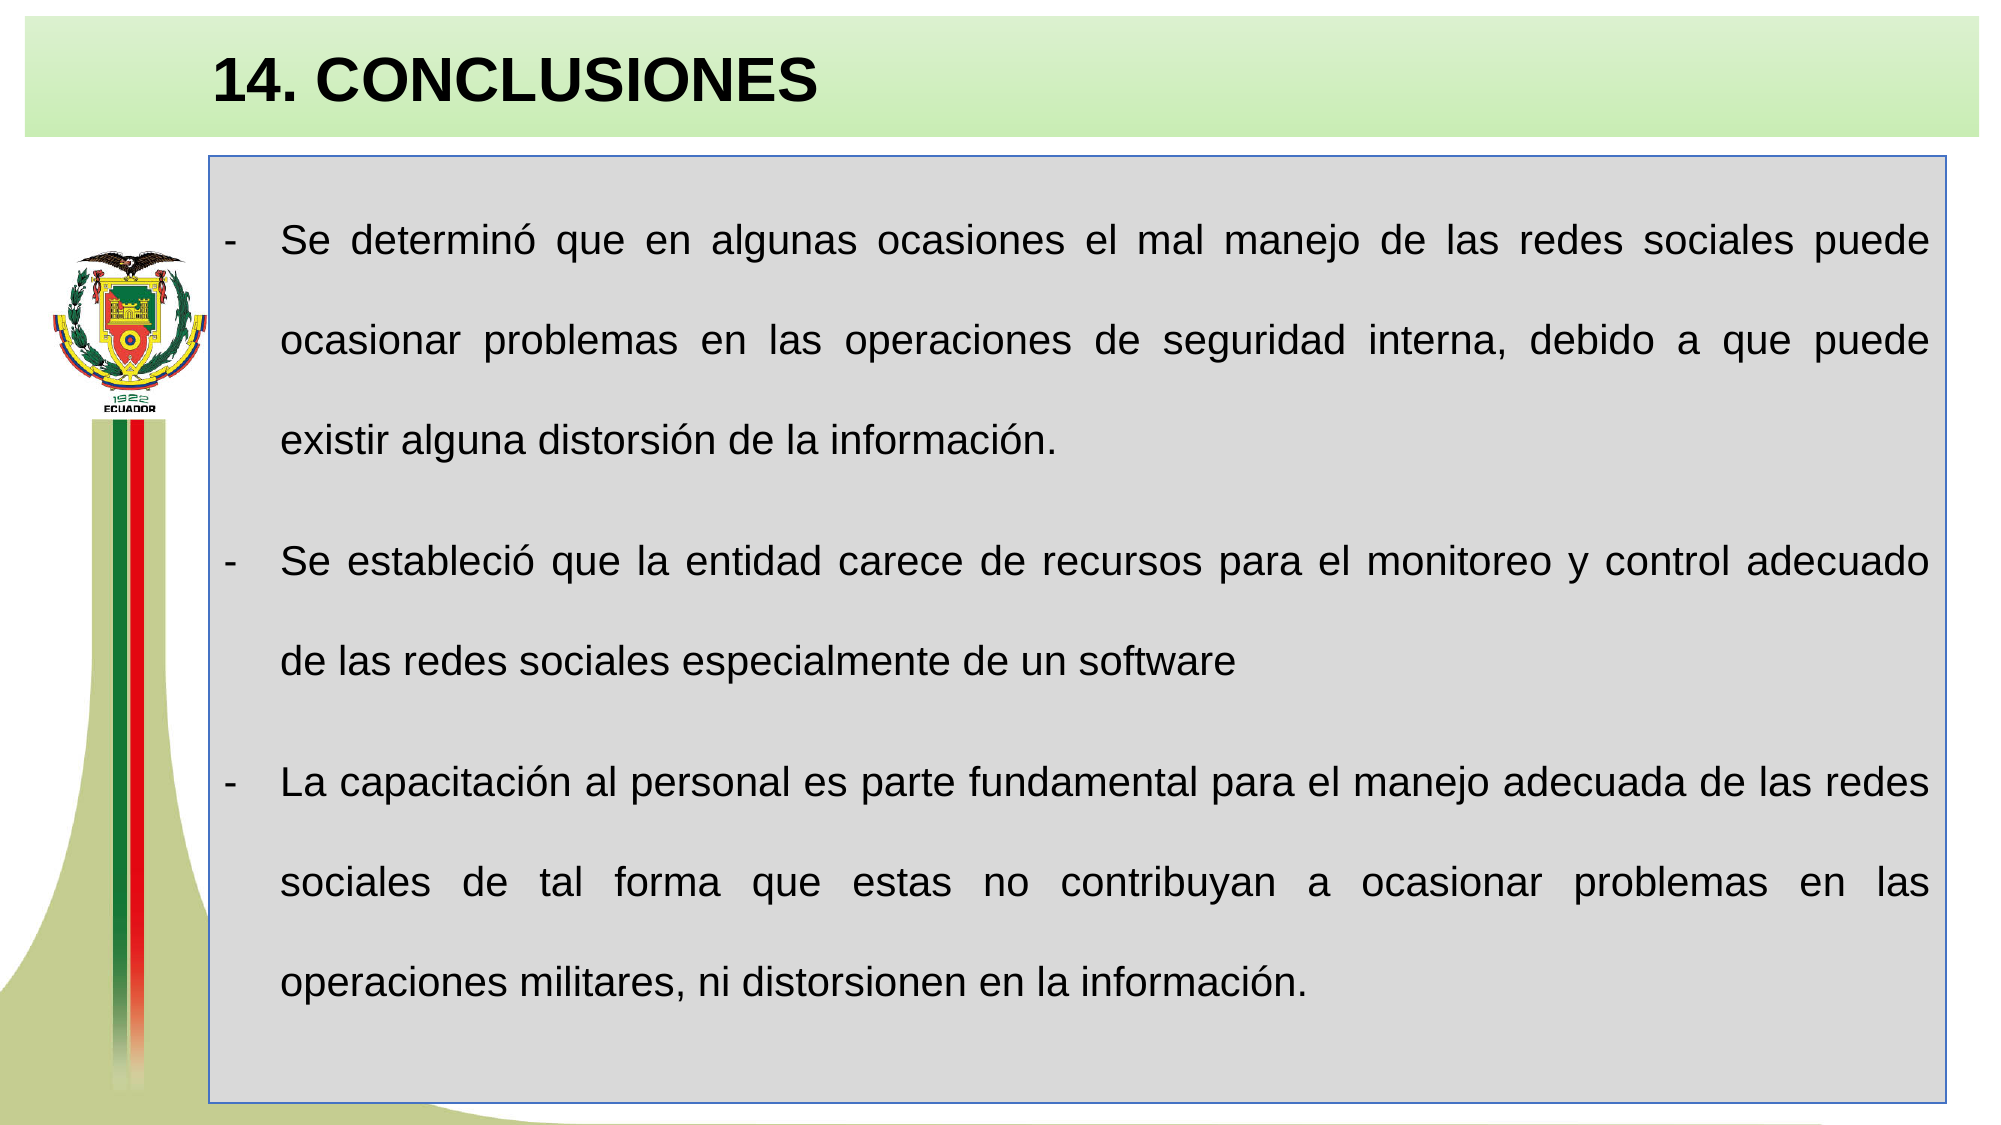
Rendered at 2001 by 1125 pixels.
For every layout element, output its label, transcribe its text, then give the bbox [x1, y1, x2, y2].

text_box 14. CONCLUSIONES [24, 16, 1980, 138]
text_box Se determinó que en algunas ocasiones el mal manejo de las redes sociales puede ocasionar problemas en las operaciones de seguridad interna, debido a que puede existir alguna distorsión de la información. Se estableció que la entidad carece de recursos para el monitoreo y control adecuado de las redes sociales especialmente de un software La capacitación al personal es parte fundamental para el manejo adecuada de las redes sociales de tal forma que estas no contribuyan a ocasionar problemas en las operaciones militares, ni distorsionen en la información. [208, 155, 1947, 1104]
picture [0, 0, 2001, 1125]
